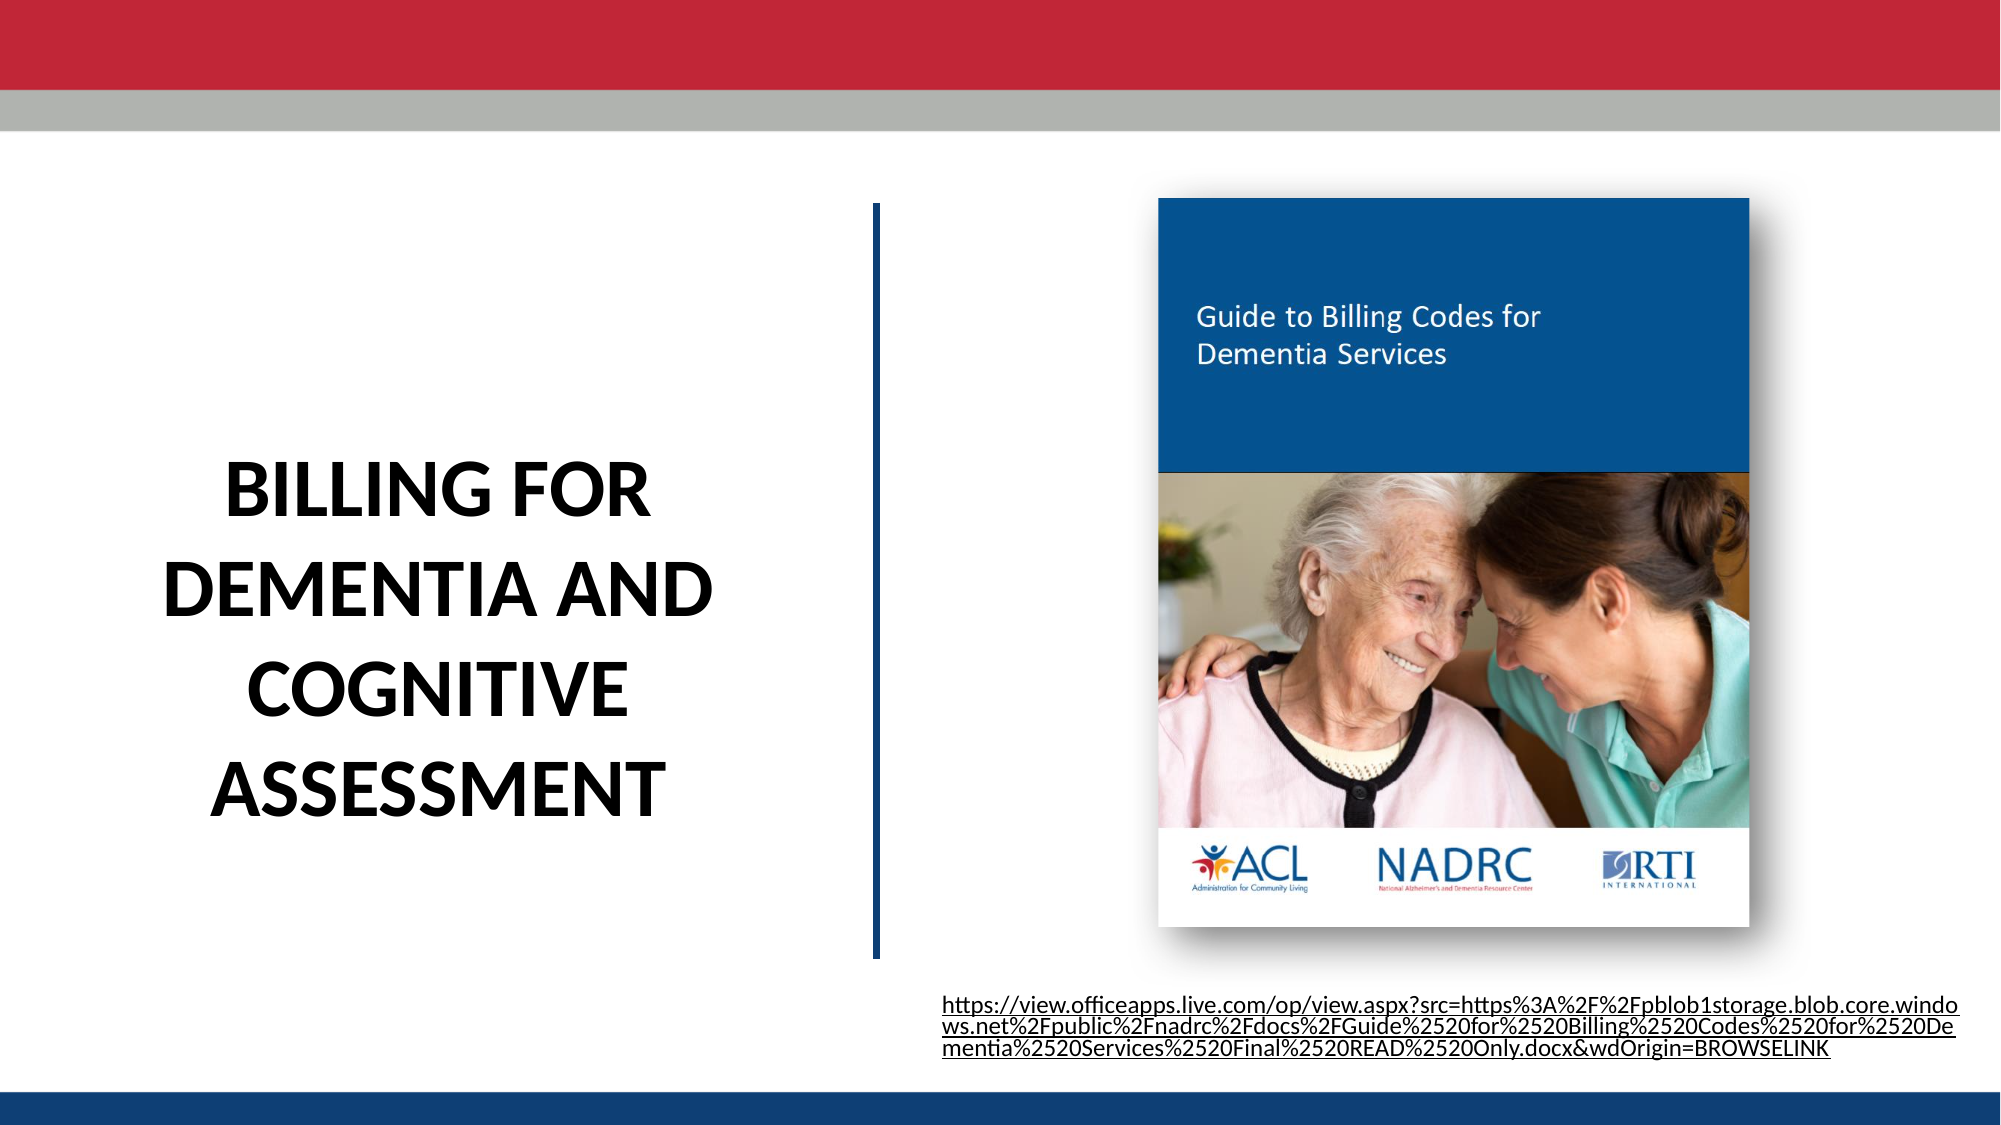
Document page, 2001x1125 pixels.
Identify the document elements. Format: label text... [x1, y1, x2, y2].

title https://view.officeapps.live.com/op/view.aspx?src=https%3A%2F%2Fpblob1storage.blob.core.windows.net%2Fpublic%2Fnadrc%2Fdocs%2FGuide%2520for%2520Billing%2520Codes%2520for%2520Dementia%2520Services%2520Final%2520READ%2520Only.docx&wdOrigin=BROWSELINK [926, 982, 1982, 1055]
text_box Billing for Dementia and Cognitive Assessment [70, 425, 807, 840]
picture [0, 0, 2001, 1125]
